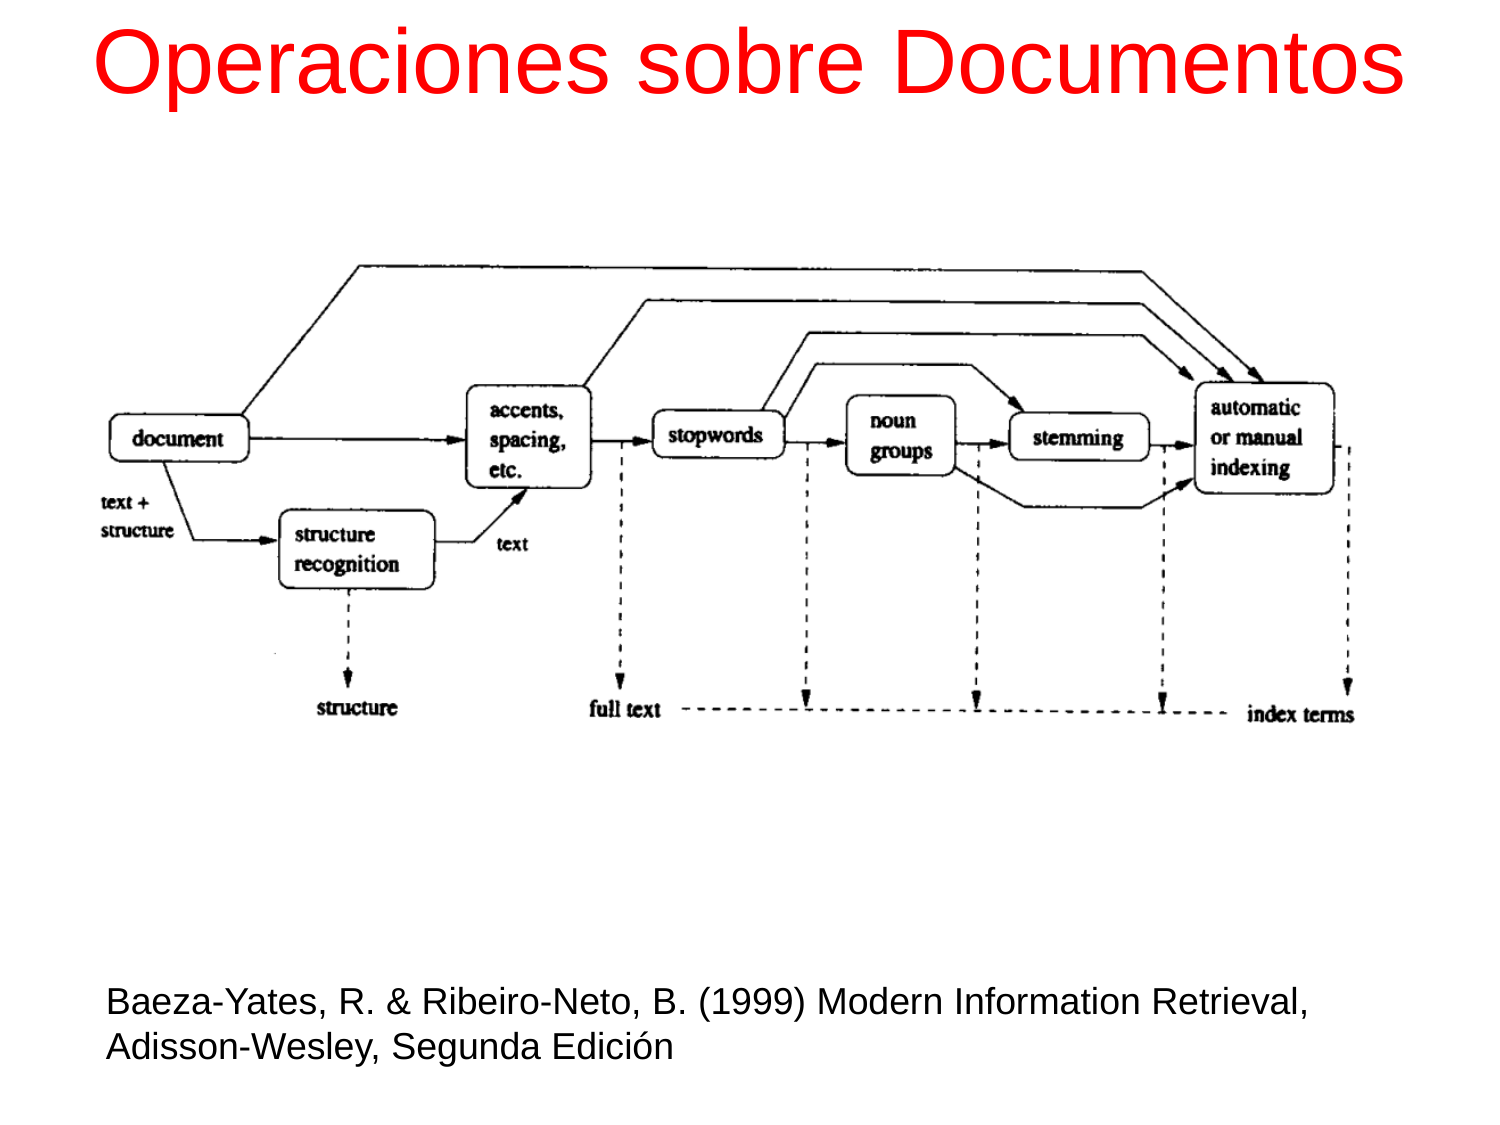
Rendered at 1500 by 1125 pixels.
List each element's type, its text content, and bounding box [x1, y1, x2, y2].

text_box Baeza-Yates, R. & Ribeiro-Neto, B. (1999) Modern Information Retrieval, Adisson-Wesley, Segunda Edición [91, 970, 1390, 1075]
title Operaciones sobre Documentos [0, 0, 1500, 129]
picture [87, 243, 1363, 744]
